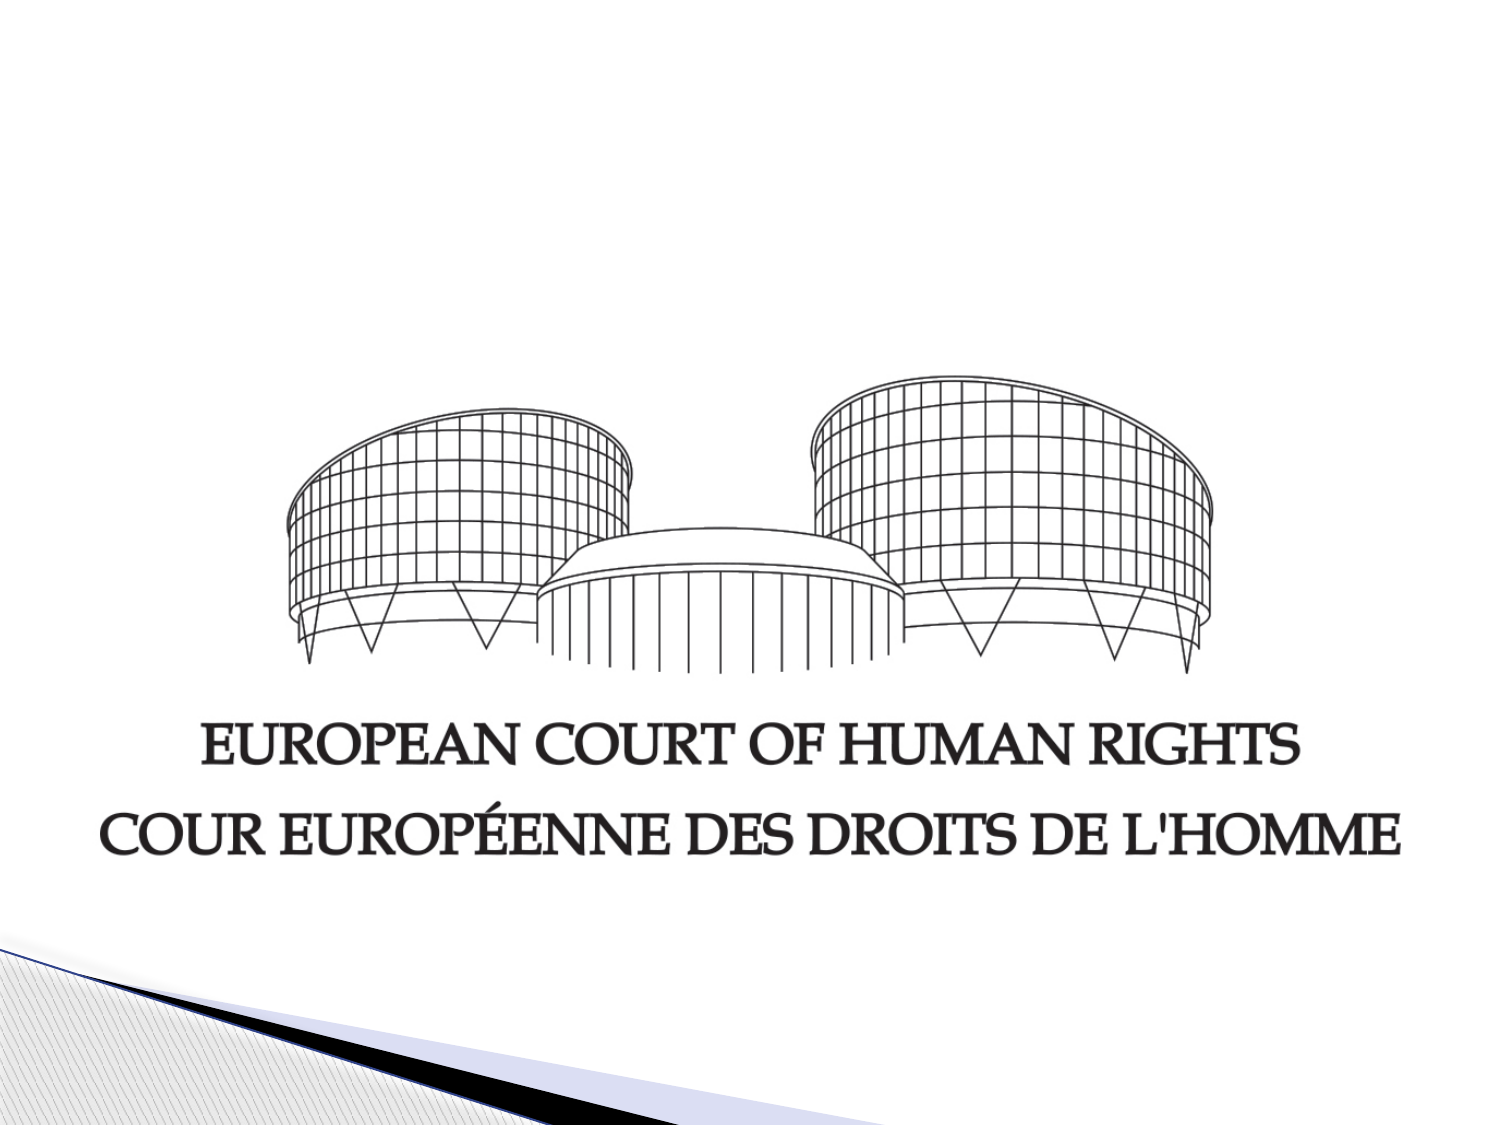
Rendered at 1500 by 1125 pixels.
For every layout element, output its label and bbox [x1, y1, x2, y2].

list [74, 357, 1426, 871]
